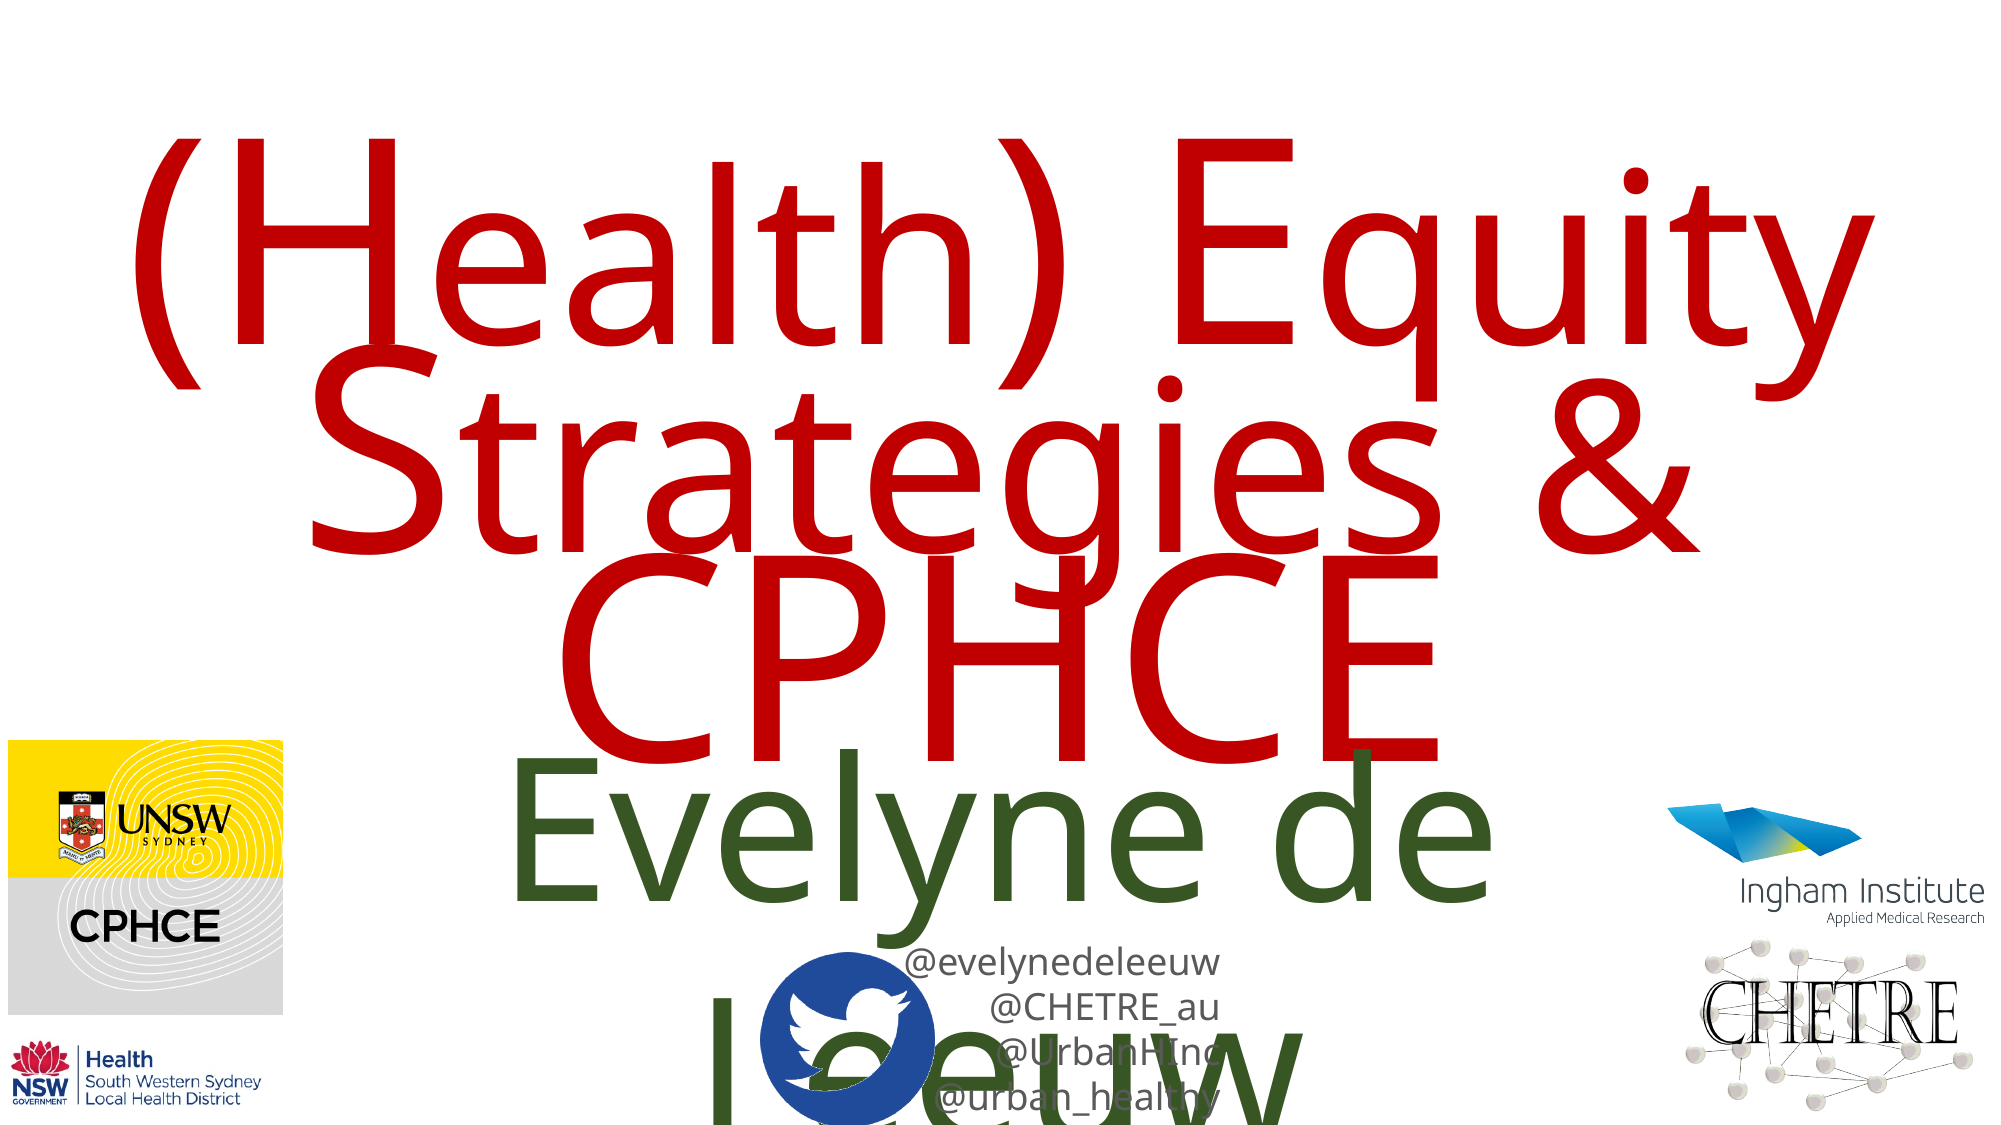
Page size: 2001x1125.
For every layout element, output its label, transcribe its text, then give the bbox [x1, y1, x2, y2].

text_box Evelyne de Leeuw [282, 693, 1718, 1125]
picture [8, 1037, 263, 1106]
text_box (Health) Equity Strategies & CPHCE [0, 186, 2000, 827]
picture [1651, 791, 2000, 1125]
picture [8, 740, 283, 1015]
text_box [760, 930, 1240, 1125]
